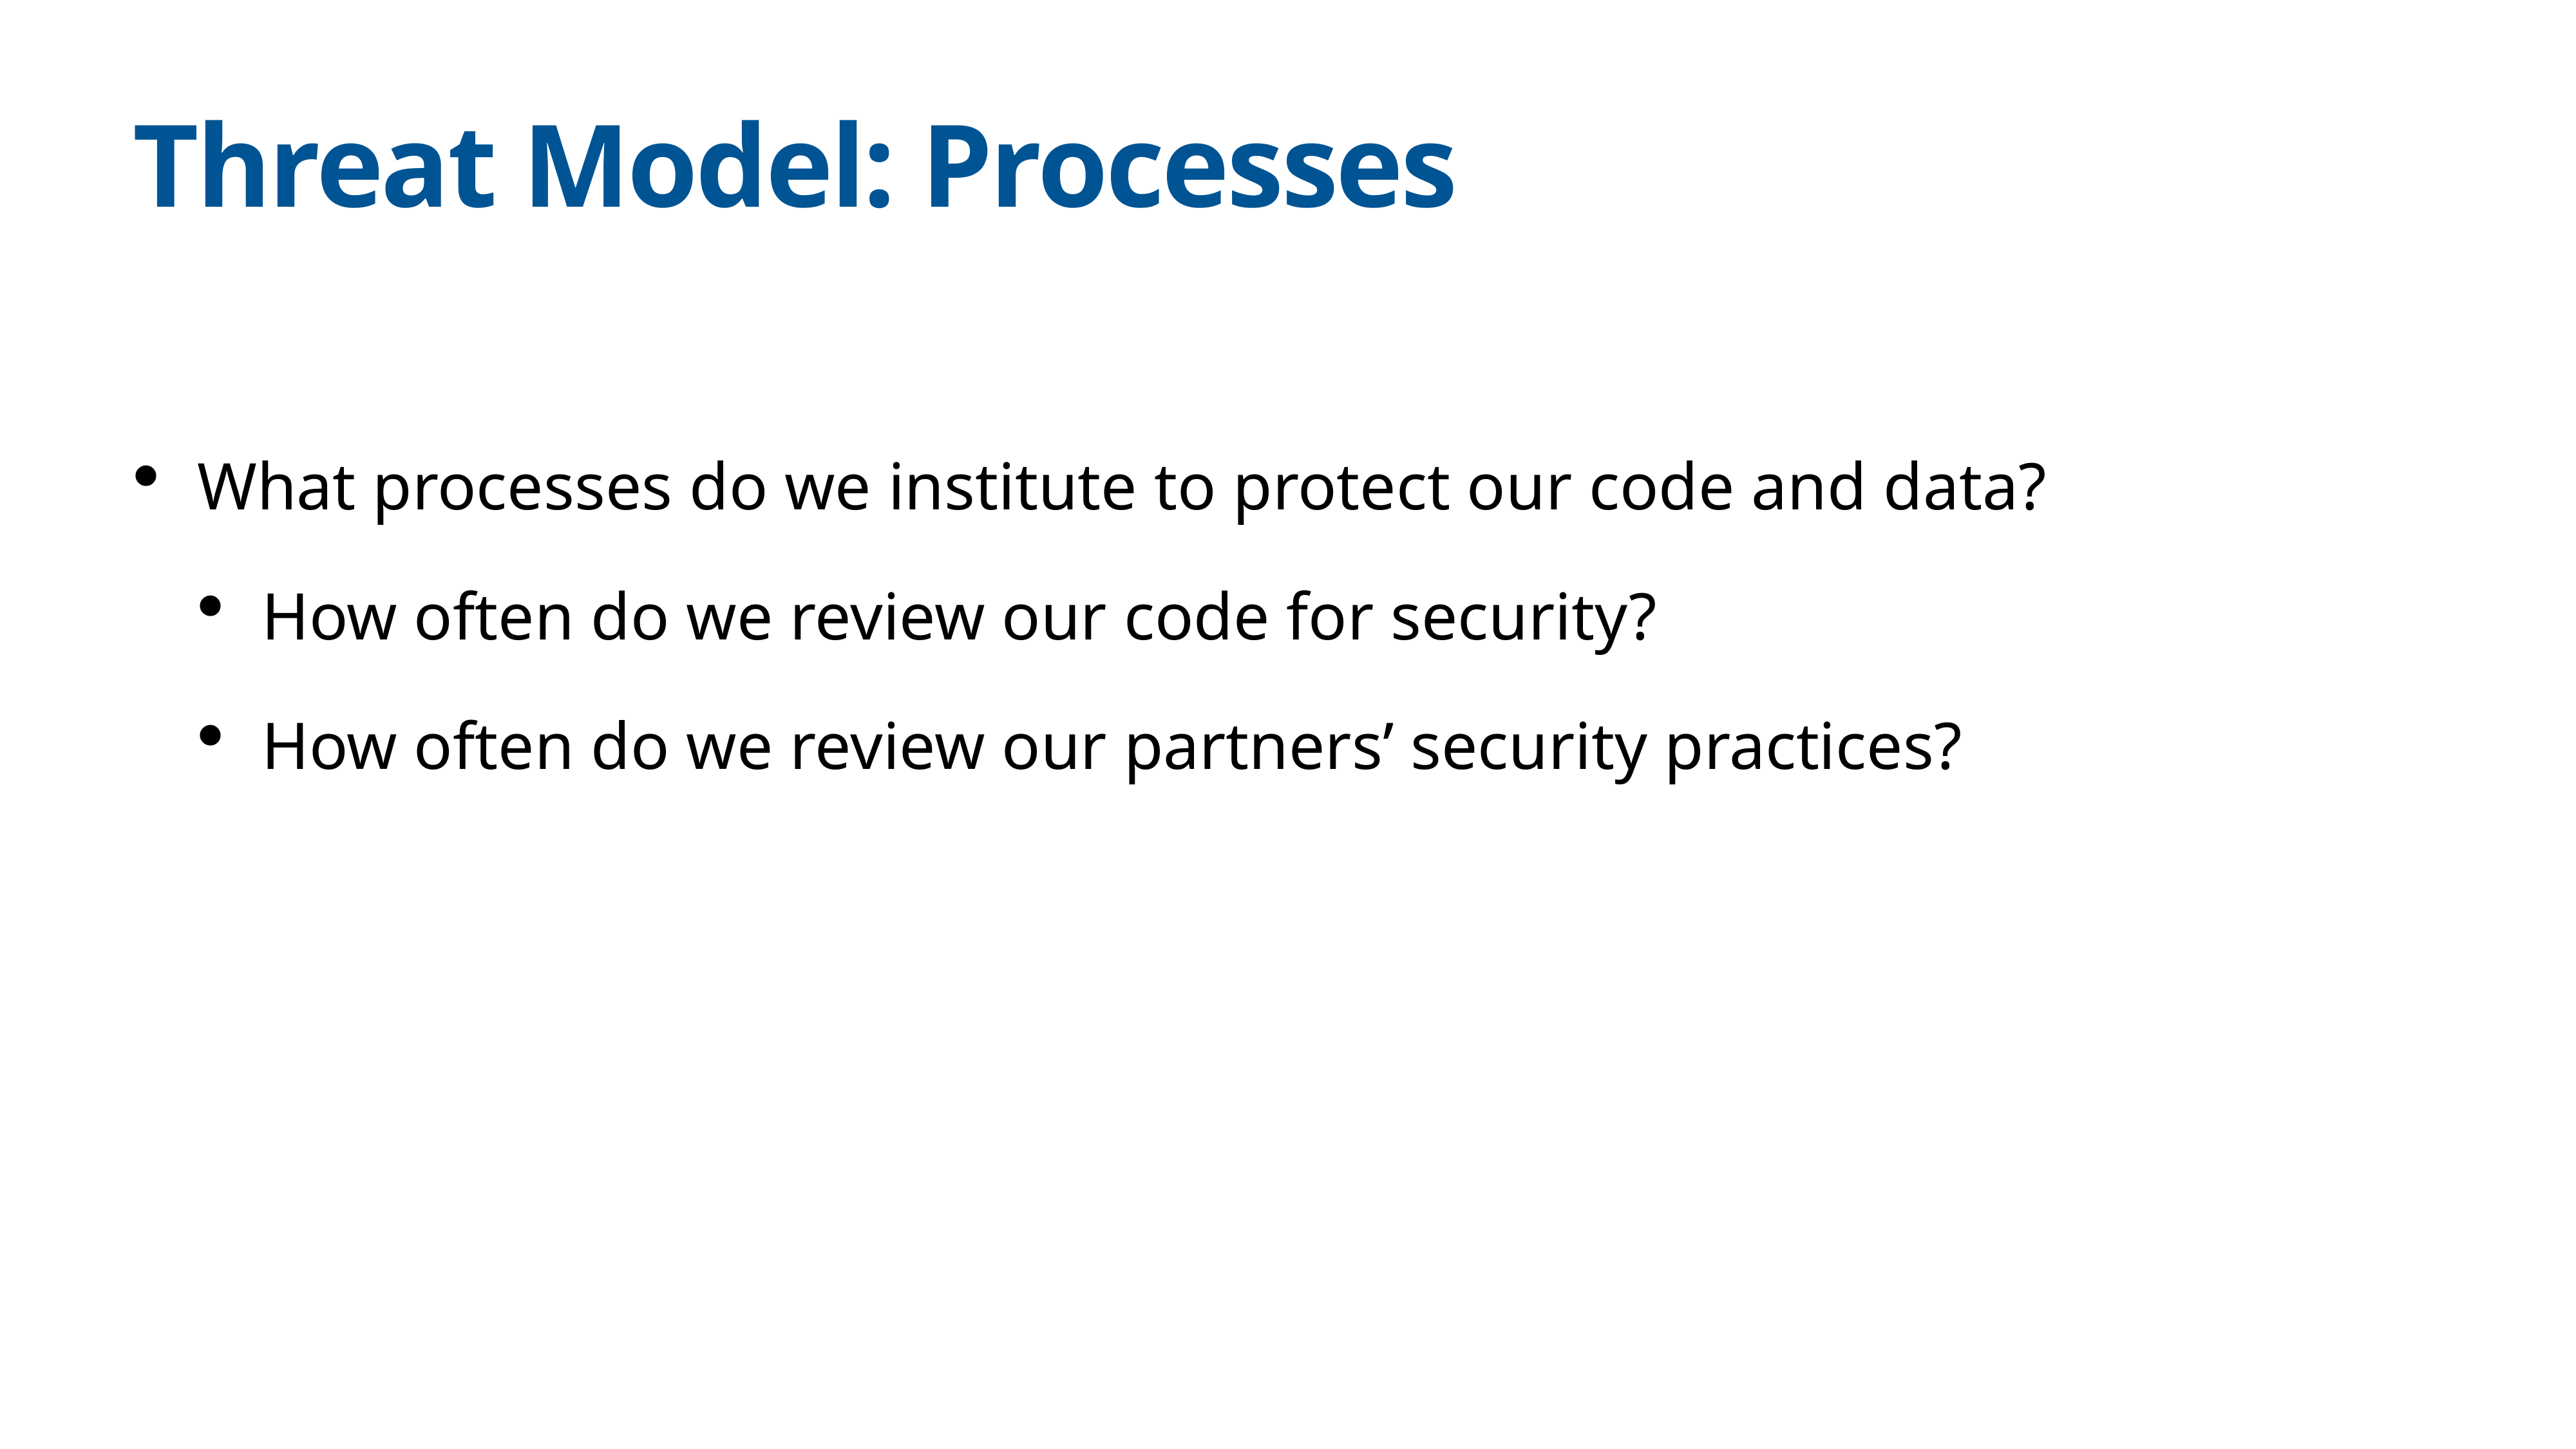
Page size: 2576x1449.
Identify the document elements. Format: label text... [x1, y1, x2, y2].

title Threat Model: Processes [127, 113, 2449, 266]
list What processes do we institute to protect our code and data? How often do we review our code for security? How often do we review our partners’ security practices? [127, 448, 2449, 1321]
